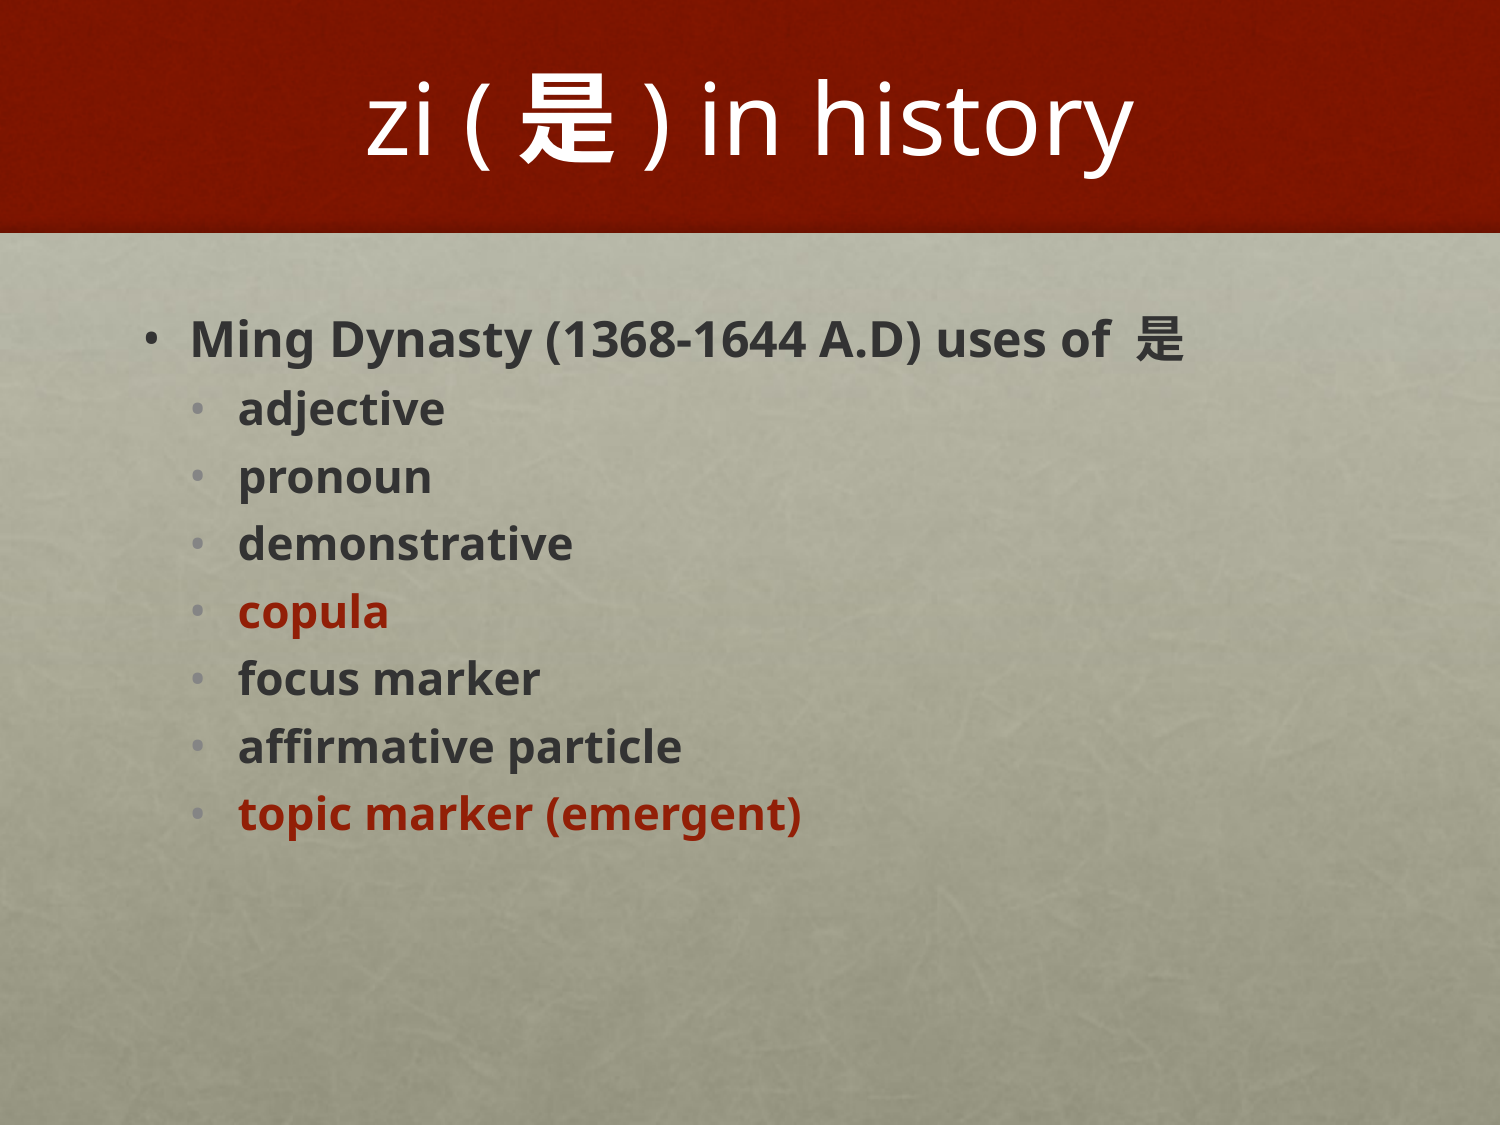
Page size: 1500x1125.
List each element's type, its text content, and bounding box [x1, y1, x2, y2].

title zi (是) in history [127, 10, 1372, 221]
list Ming Dynasty (1368-1644 A.D) uses of 是 adjective pronoun demonstrative copula focus marker affirmative particle topic marker (emergent) [127, 299, 1372, 1005]
picture [0, 214, 1500, 1125]
